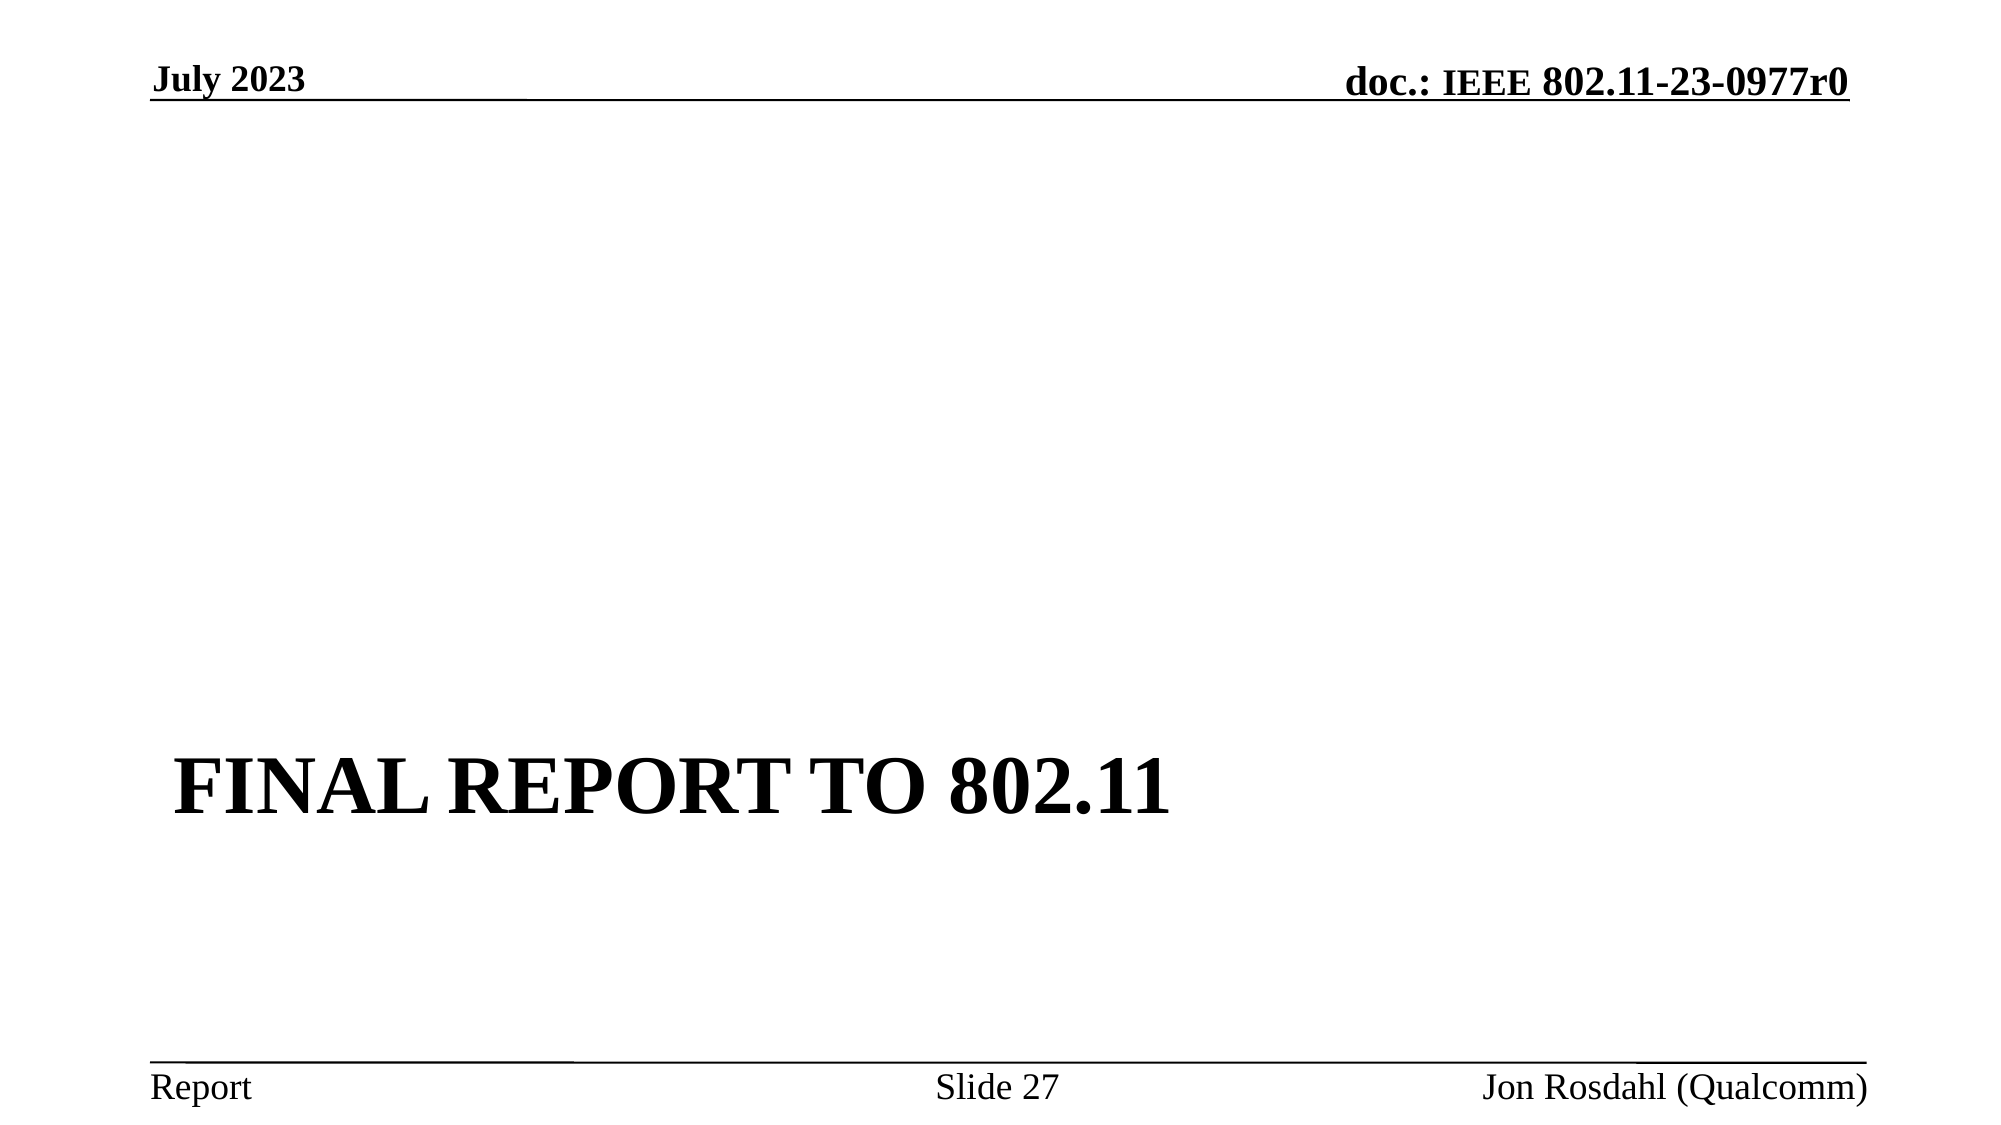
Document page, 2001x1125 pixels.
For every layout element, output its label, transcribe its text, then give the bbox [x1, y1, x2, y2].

slide_number Slide 27 [928, 1061, 1067, 1123]
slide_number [152, 49, 434, 100]
footer Jon Rosdahl (Qualcomm) [1424, 1061, 1869, 1108]
title Final Report to 802.11 [157, 722, 1859, 947]
